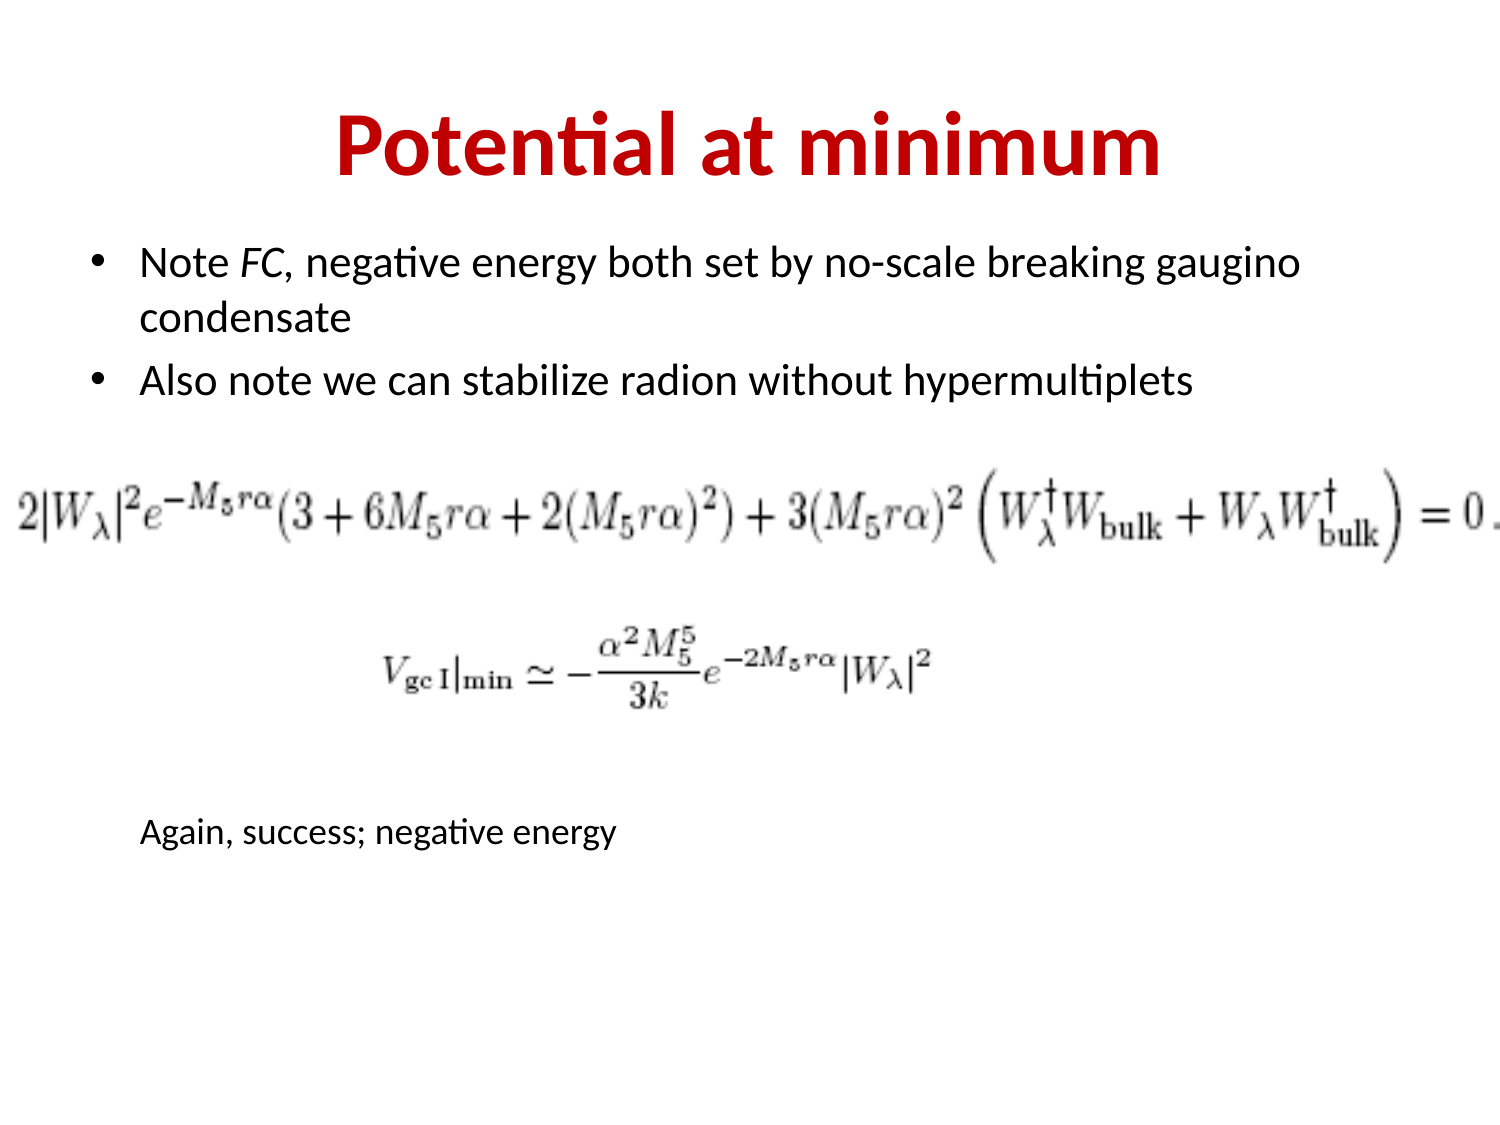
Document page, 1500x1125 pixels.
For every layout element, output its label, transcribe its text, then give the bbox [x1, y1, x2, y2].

list Note FC, negative energy both set by no-scale breaking gaugino condensate Also note we can stabilize radion without hypermultiplets [75, 224, 1425, 413]
title Potential at minimum [75, 45, 1425, 224]
picture [0, 449, 1500, 588]
picture [337, 612, 935, 748]
text_box Again, success; negative energy [125, 799, 775, 860]
